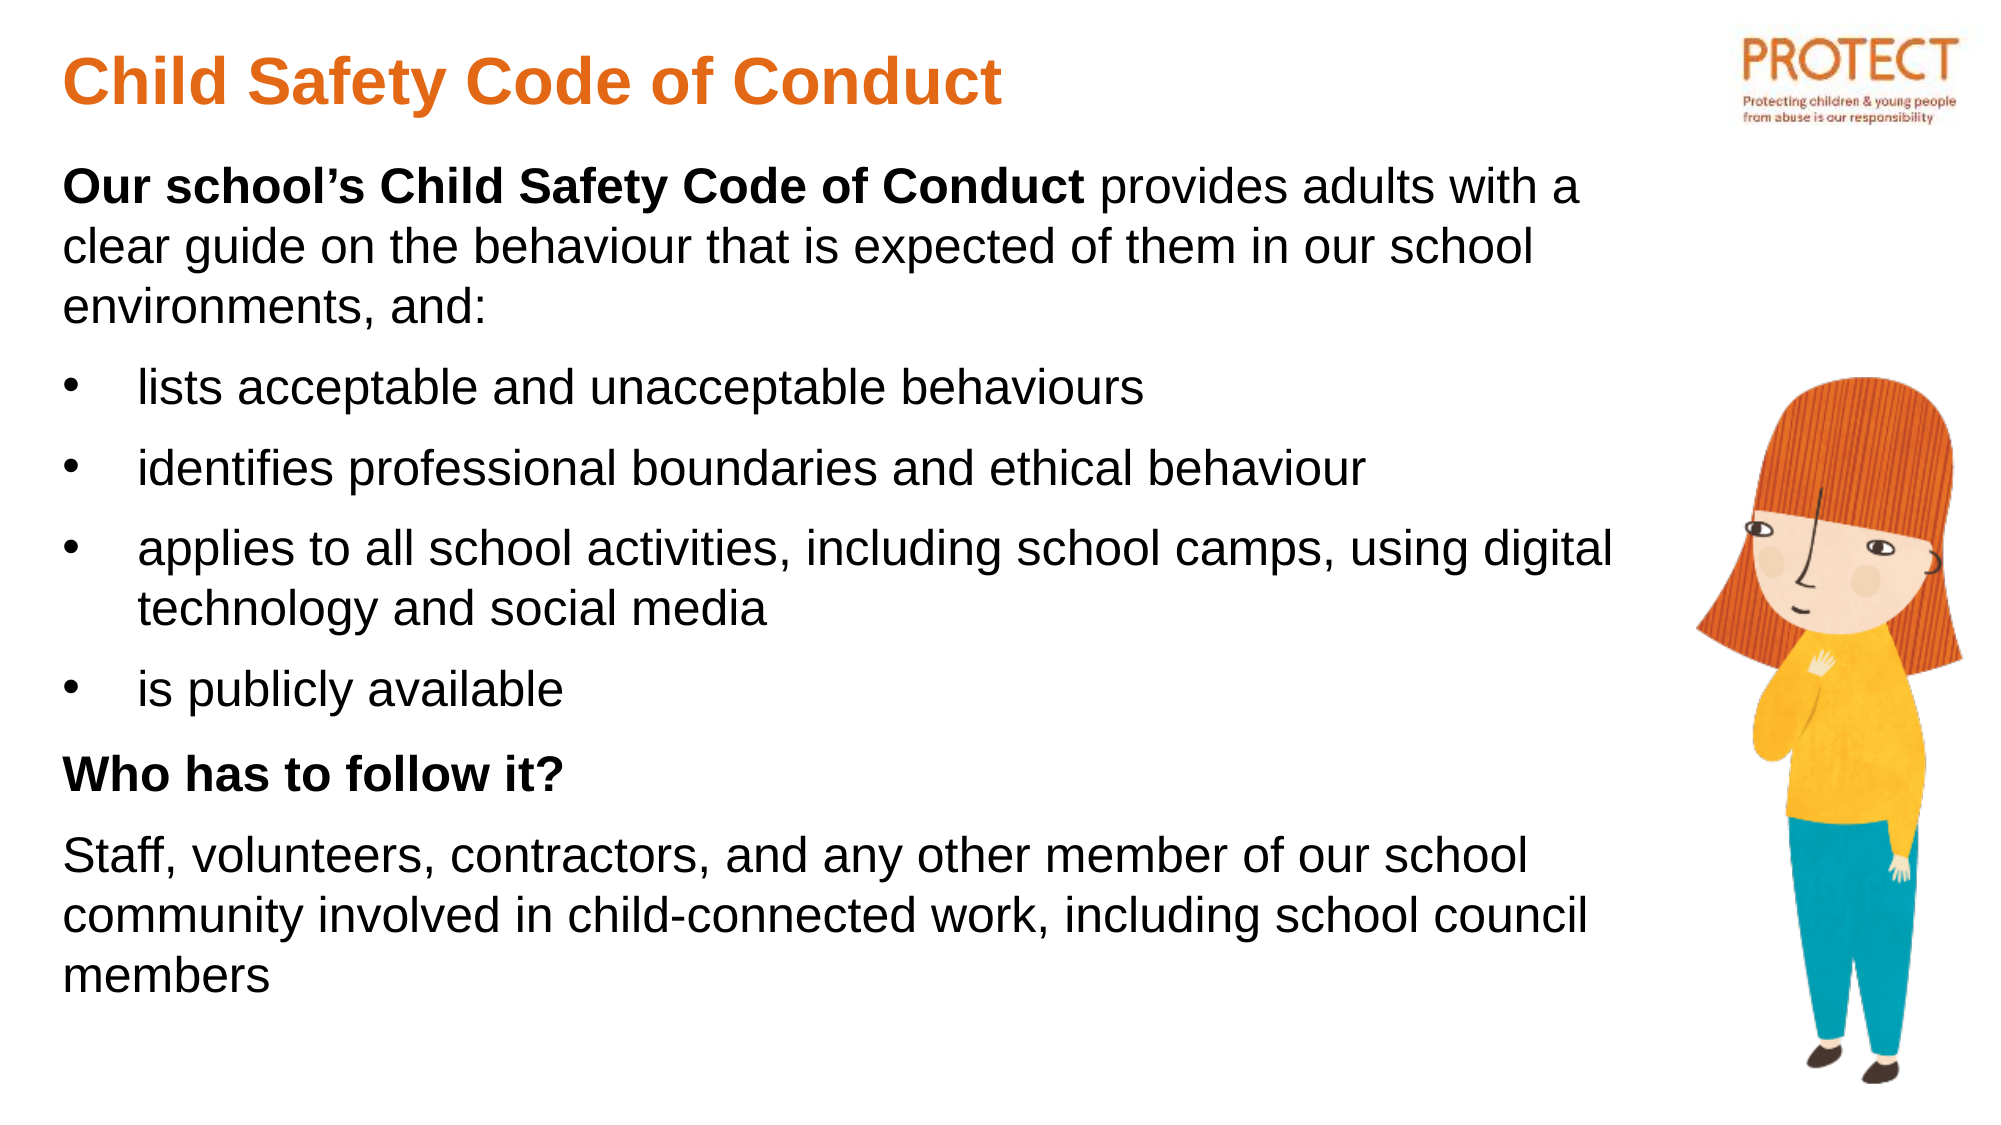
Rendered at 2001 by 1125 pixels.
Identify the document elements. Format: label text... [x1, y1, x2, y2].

picture [1678, 0, 2000, 1098]
title Child Safety Code of Conduct [47, 39, 1700, 253]
text_box Our school’s Child Safety Code of Conduct provides adults with a clear guide on the behaviour that is expected of them in our school environments, and: lists acceptable and unacceptable behaviours identifies professional boundaries and ethical behaviour applies to all school activities, including school camps, using digital technology and social media is publicly available Who has to follow it? Staff, volunteers, contractors, and any other member of our school community involved in child-connected work, including school council members [47, 145, 1699, 1086]
